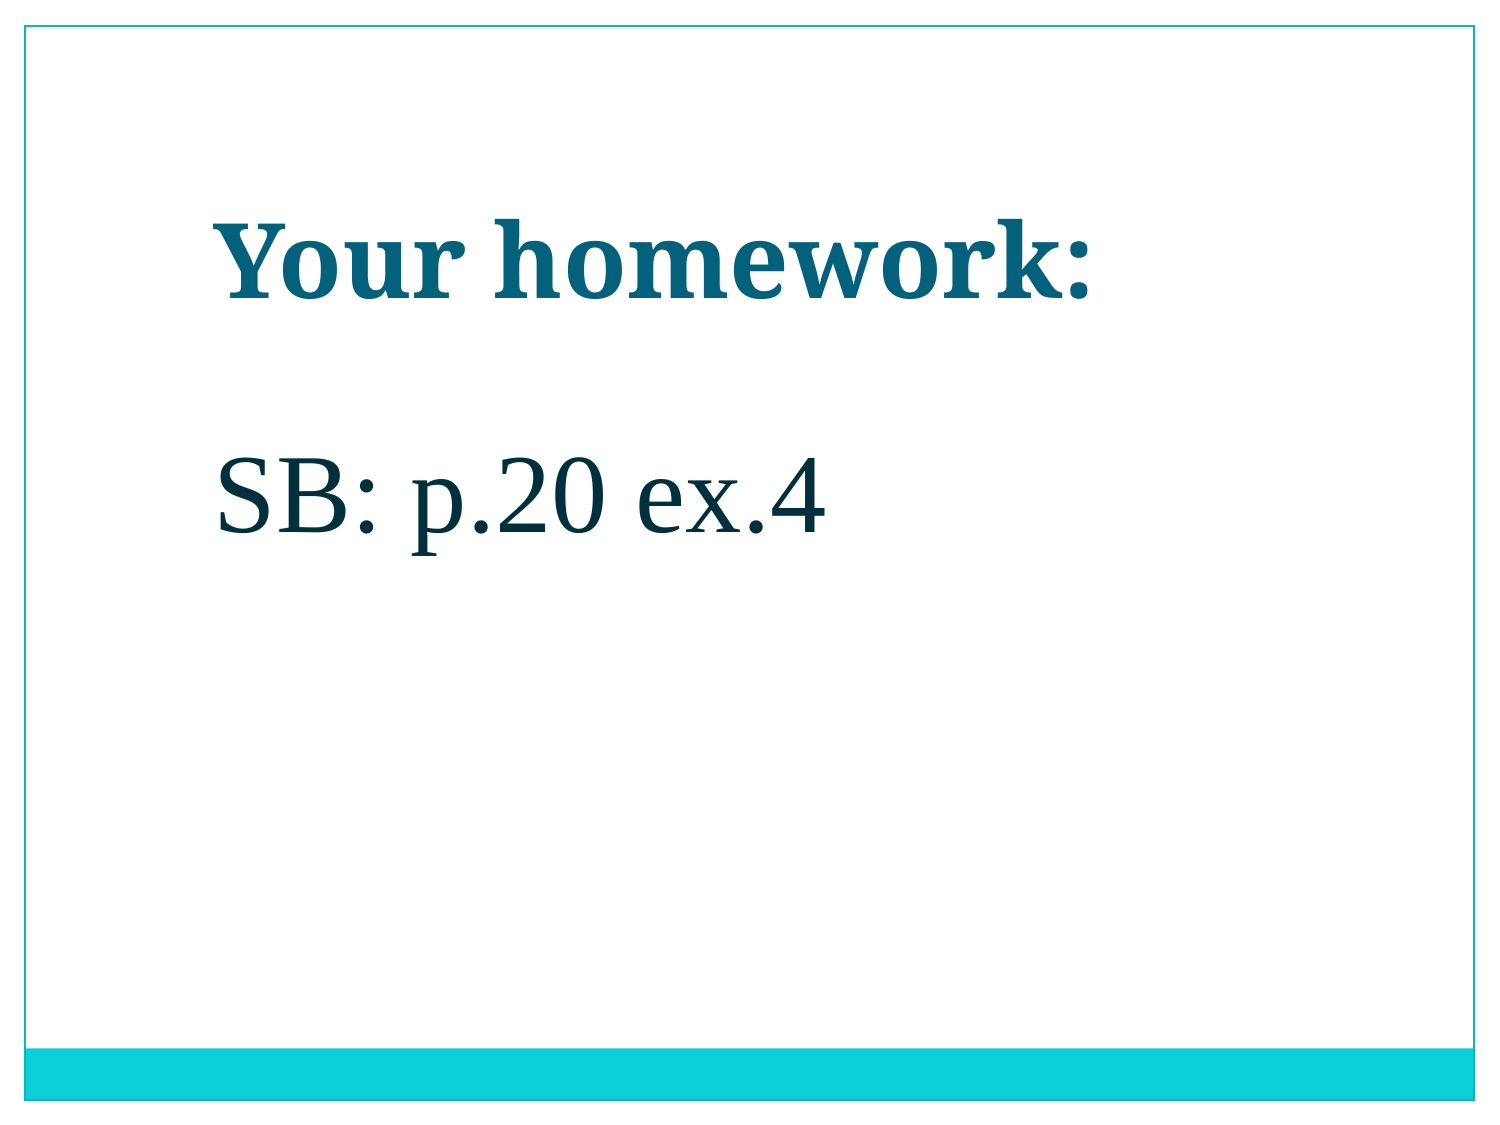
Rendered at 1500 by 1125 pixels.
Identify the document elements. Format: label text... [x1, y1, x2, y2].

text_box Your homework: SB: p.20 ex.4 [199, 187, 1266, 563]
